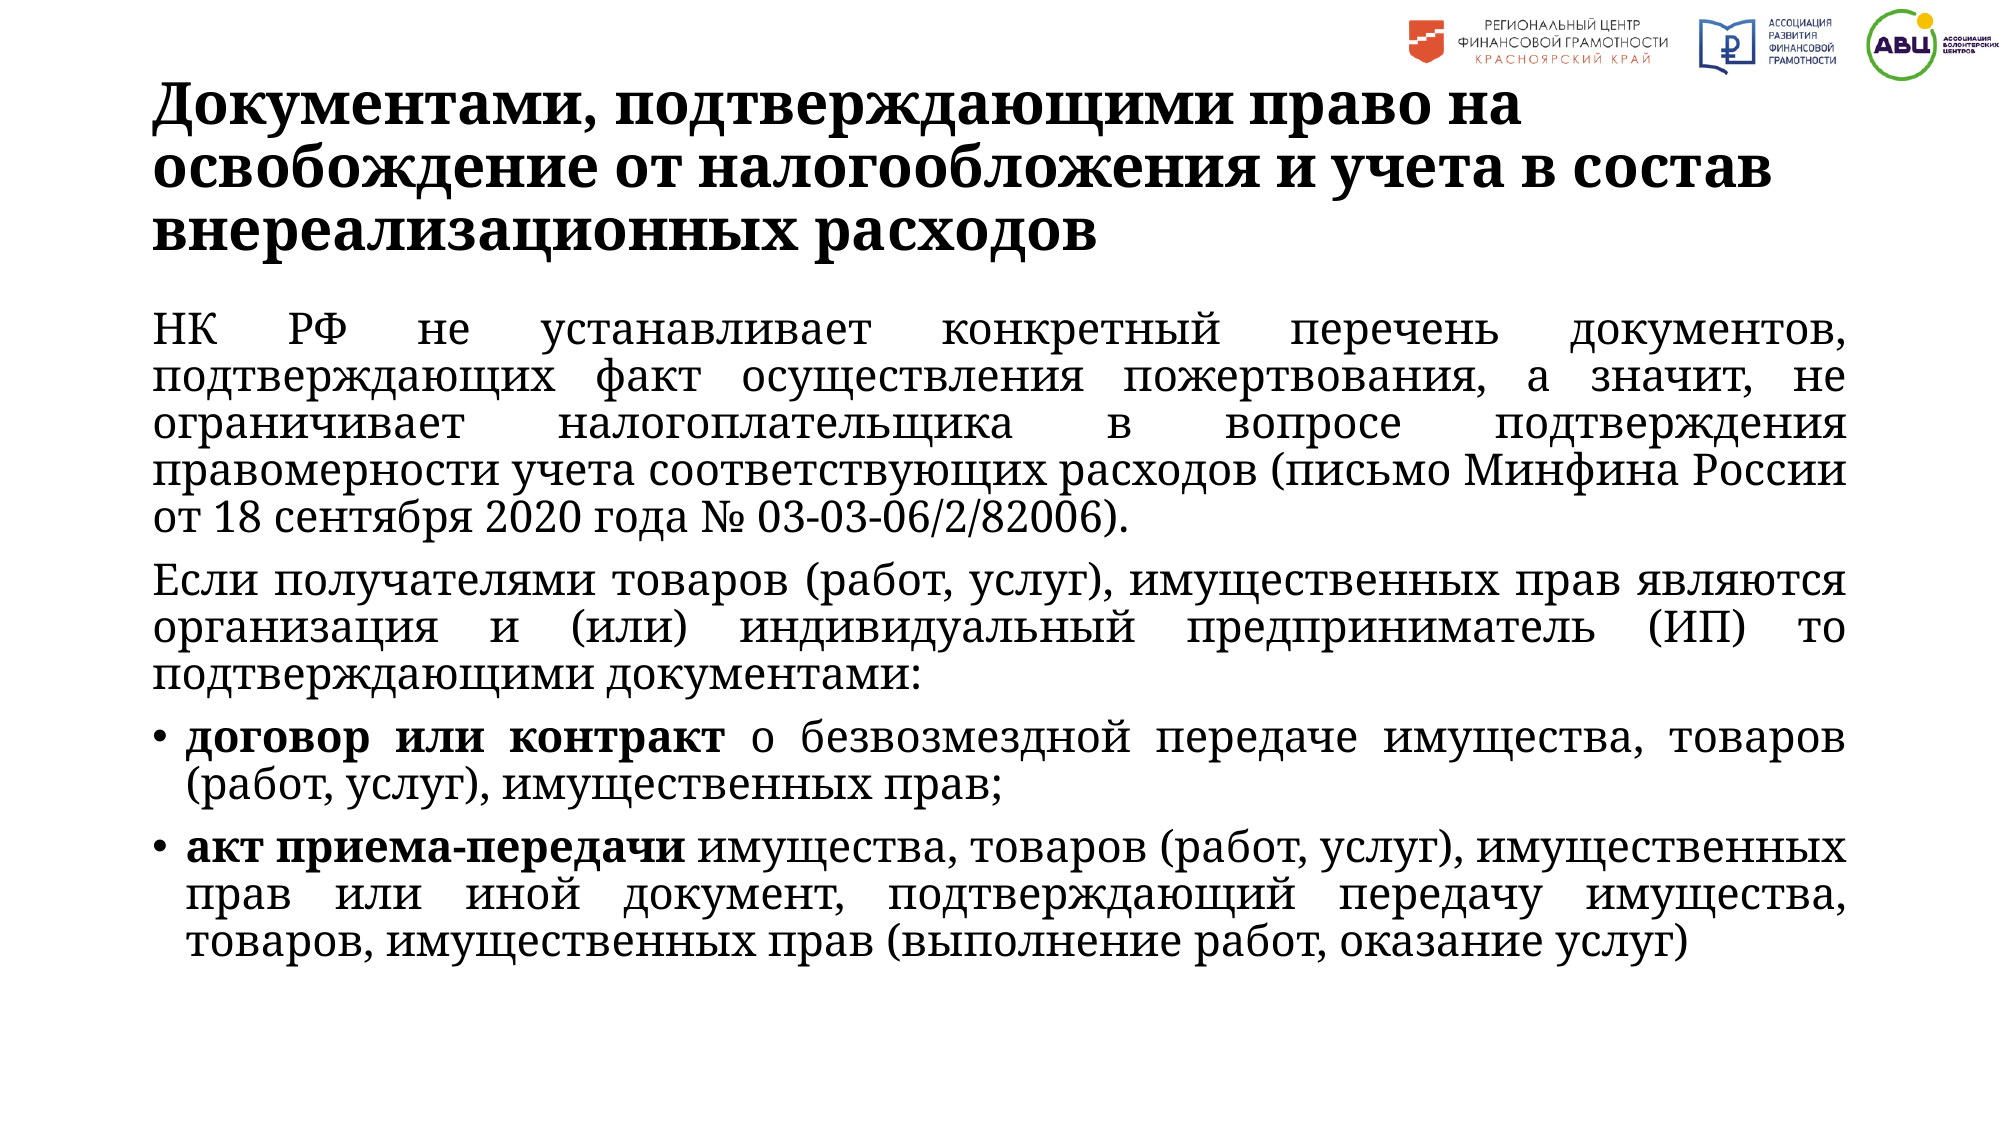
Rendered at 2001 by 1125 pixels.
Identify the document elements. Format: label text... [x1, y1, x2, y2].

title Документами, подтверждающими право на освобождение от налогообложения и учета в состав внереализационных расходов [137, 59, 1863, 278]
picture [1404, 0, 2000, 82]
list НК РФ не устанавливает конкретный перечень документов, подтверждающих факт осуществления пожертвования, а значит, не ограничивает налогоплательщика в вопросе подтверждения правомерности учета соответствующих расходов (письмо Минфина России от 18 сентября 2020 года № 03-03-06/2/82006). Если получателями товаров (работ, услуг), имущественных прав являются организация и (или) индивидуальный предприниматель (ИП) то подтверждающими документами: договор или контракт о безвозмездной передаче имущества, товаров (работ, услуг), имущественных прав; акт приема-передачи имущества, товаров (работ, услуг), имущественных прав или иной документ, подтверждающий передачу имущества, товаров, имущественных прав (выполнение работ, оказание услуг) [137, 299, 1863, 1014]
